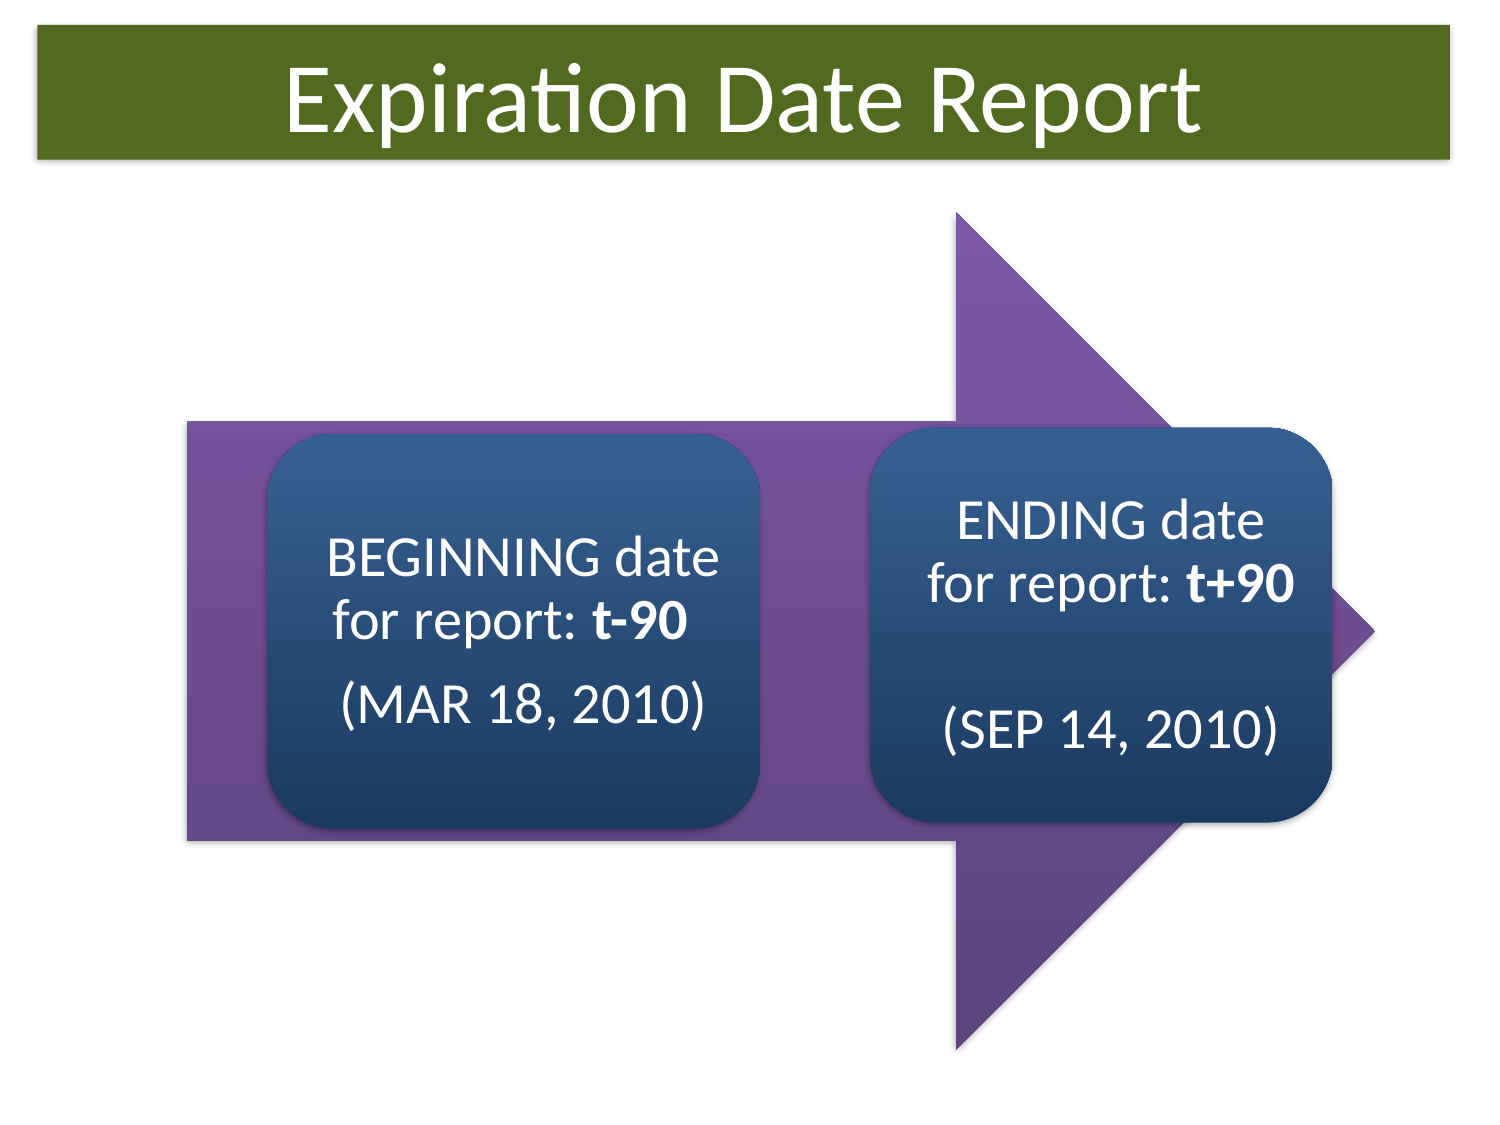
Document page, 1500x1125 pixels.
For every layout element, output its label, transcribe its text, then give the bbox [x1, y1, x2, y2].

text_box Expiration Date Report [37, 24, 1450, 160]
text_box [62, 137, 1500, 1125]
